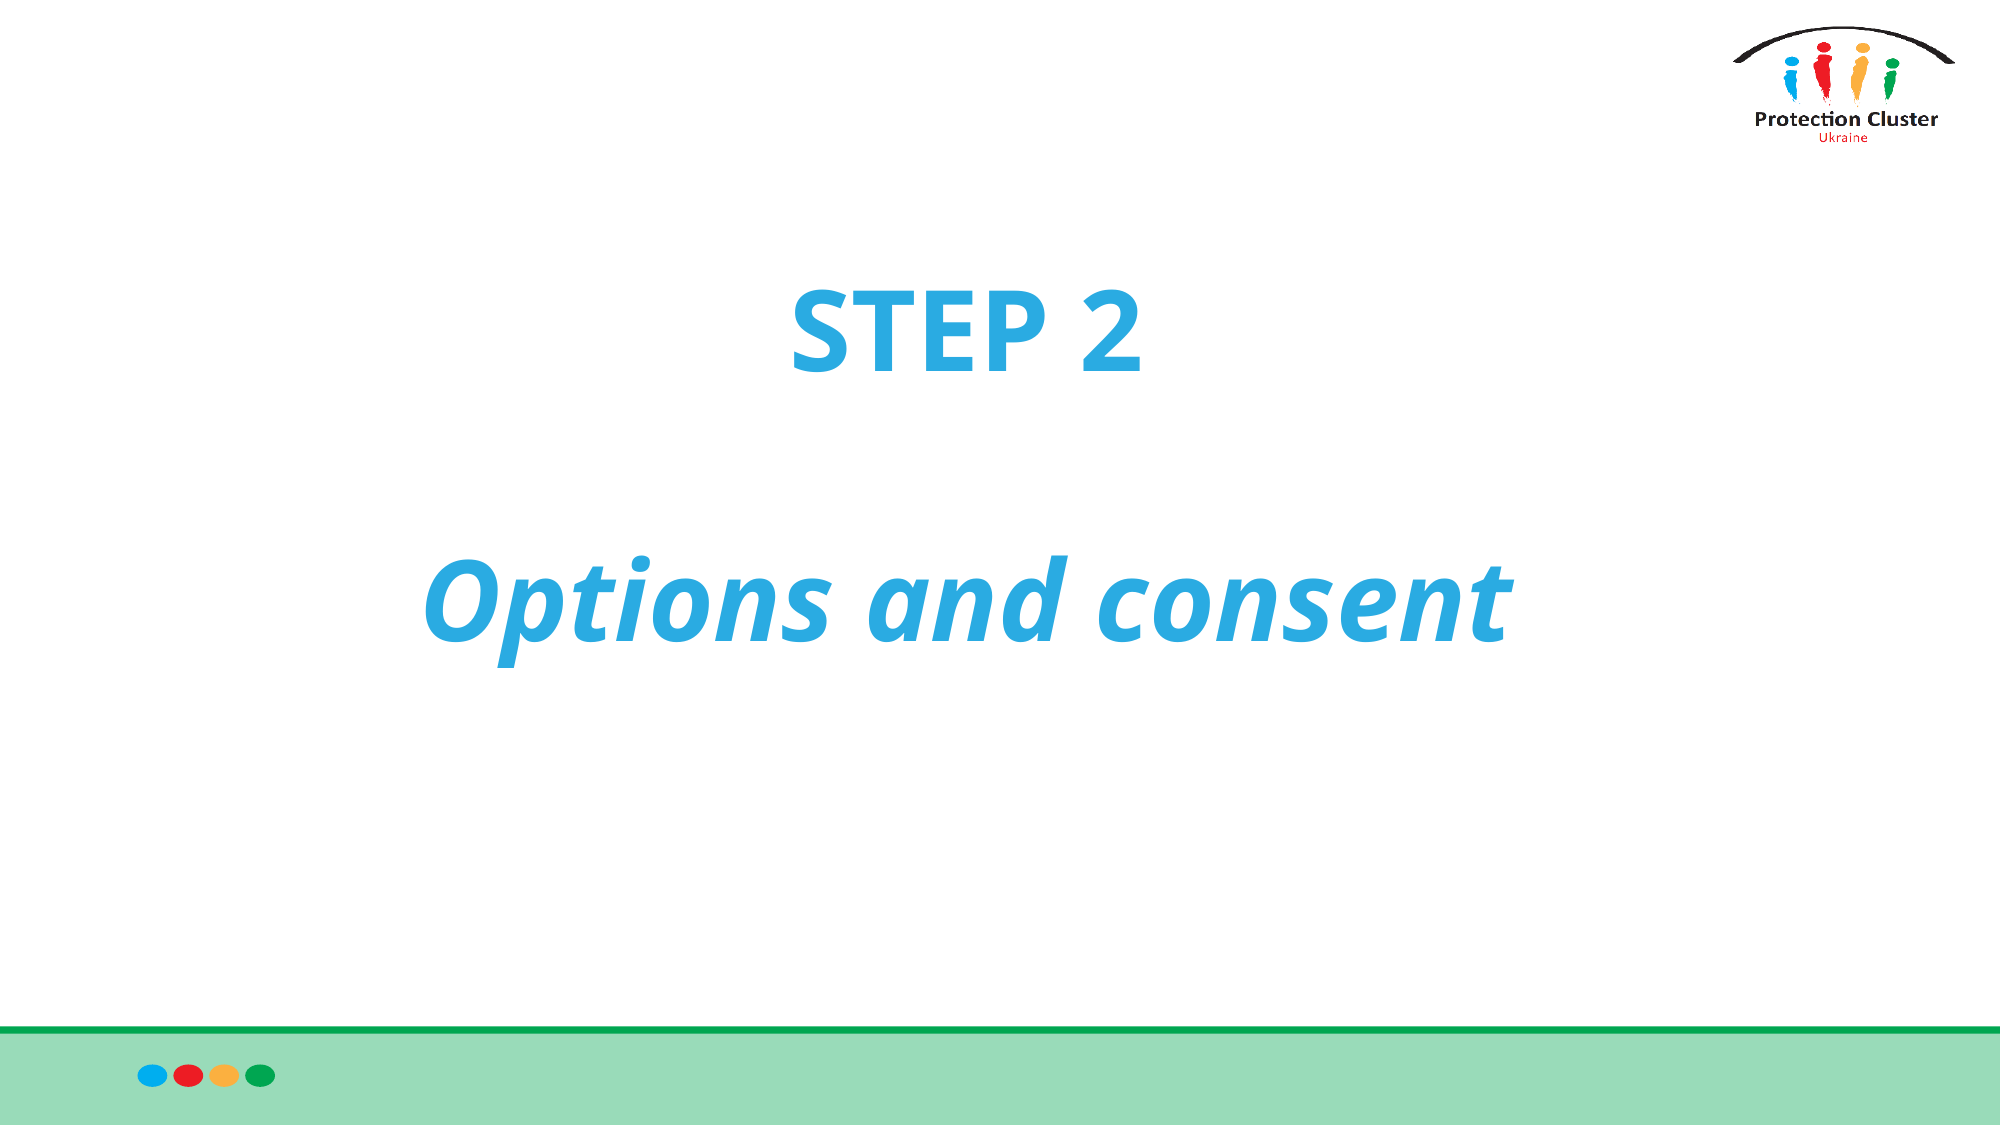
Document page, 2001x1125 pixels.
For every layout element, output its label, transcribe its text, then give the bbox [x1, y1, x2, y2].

picture [1731, 24, 1957, 143]
title STEP 2 Options and consent [224, 623, 1709, 672]
